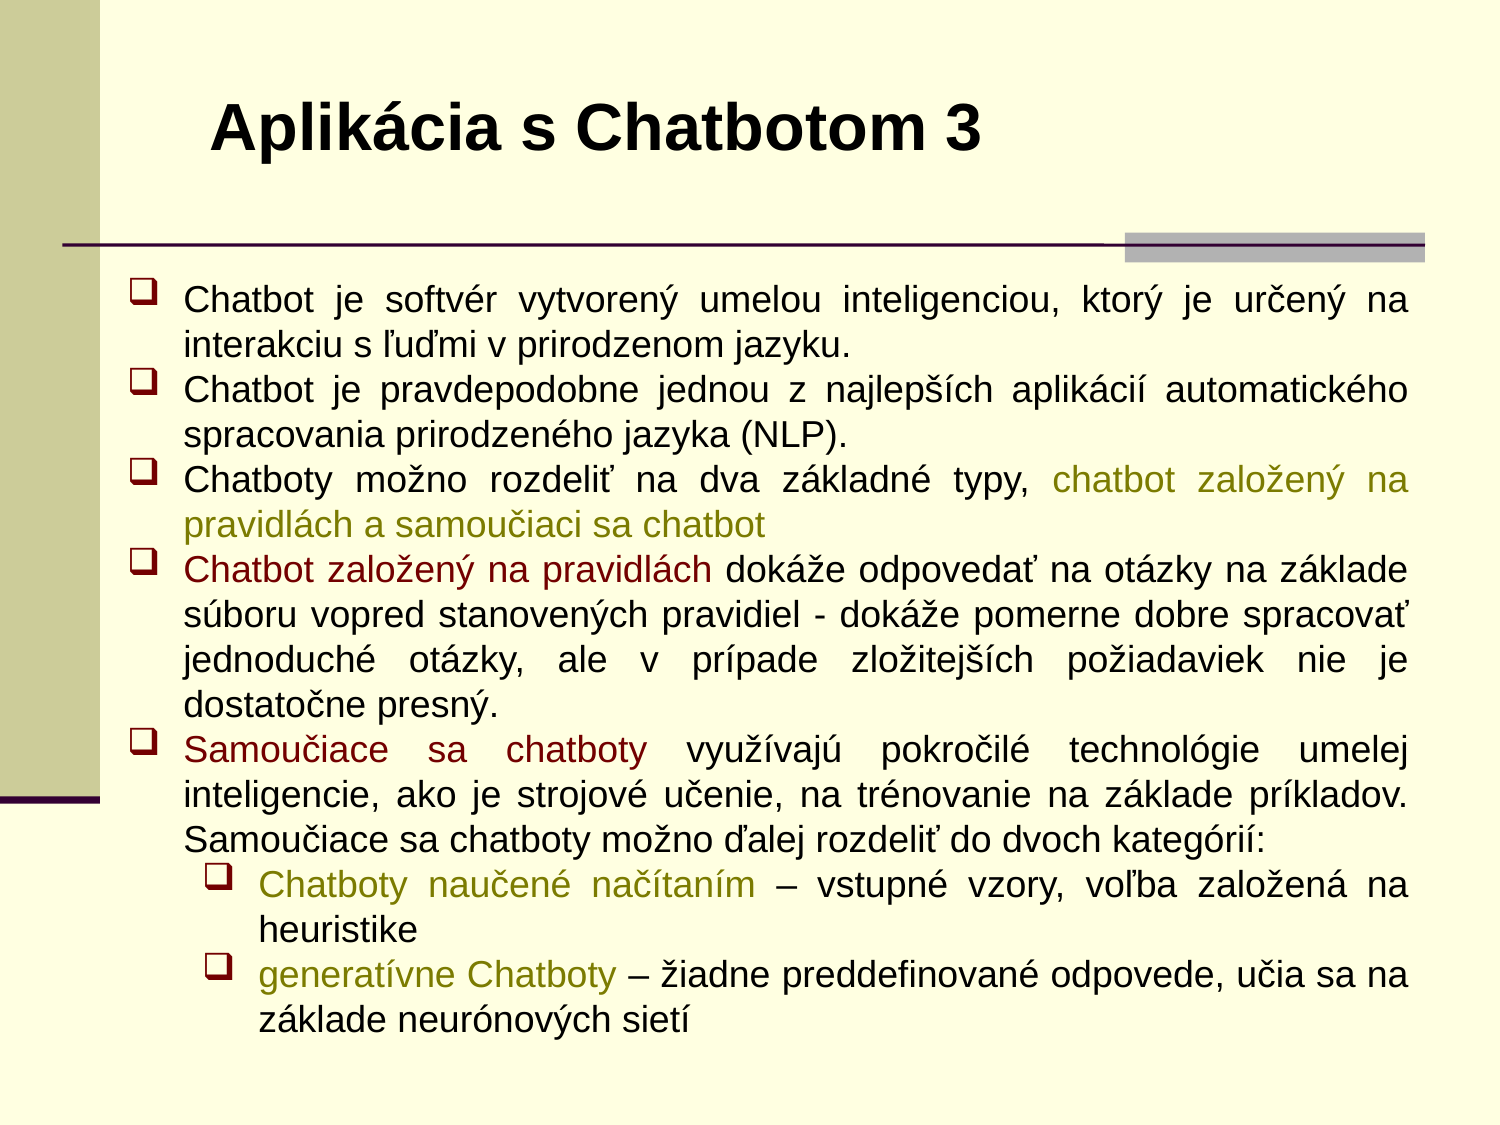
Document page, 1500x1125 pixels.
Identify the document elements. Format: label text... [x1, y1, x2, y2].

text_box Chatbot je softvér vytvorený umelou inteligenciou, ktorý je určený na interakciu s ľuďmi v prirodzenom jazyku. Chatbot je pravdepodobne jednou z najlepších aplikácií automatického spracovania prirodzeného jazyka (NLP). Chatboty možno rozdeliť na dva základné typy, chatbot založený na pravidlách a samoučiaci sa chatbot Chatbot založený na pravidlách dokáže odpovedať na otázky na základe súboru vopred stanovených pravidiel - dokáže pomerne dobre spracovať jednoduché otázky, ale v prípade zložitejších požiadaviek nie je dostatočne presný. Samoučiace sa chatboty využívajú pokročilé technológie umelej inteligencie, ako je strojové učenie, na trénovanie na základe príkladov. Samoučiace sa chatboty možno ďalej rozdeliť do dvoch kategórií: Chatboty naučené načítaním – vstupné vzory, voľba založená na heuristike generatívne Chatboty – žiadne preddefinované odpovede, učia sa na základe neurónových sietí [112, 267, 1424, 1047]
text_box Aplikácia s Chatbotom 3 [194, 76, 1018, 172]
